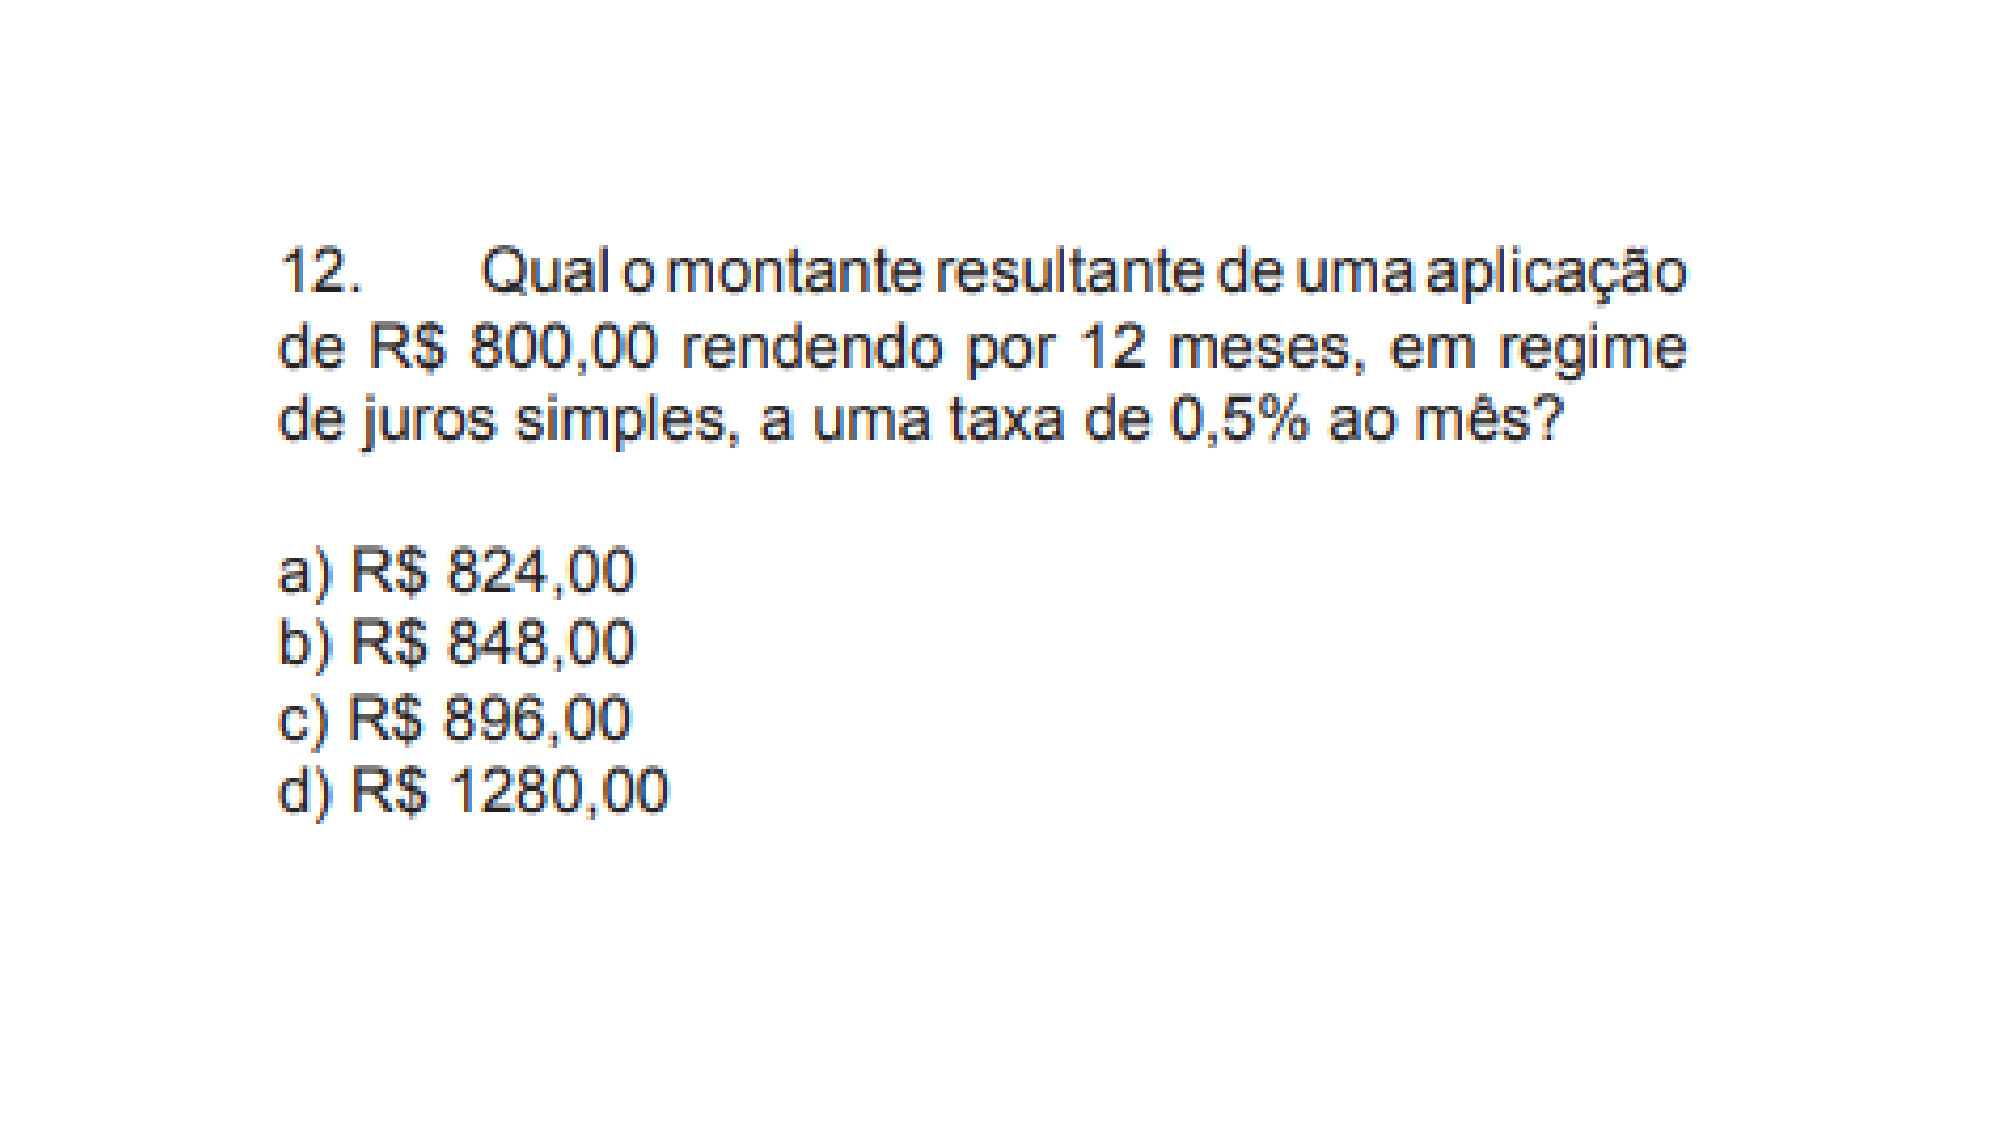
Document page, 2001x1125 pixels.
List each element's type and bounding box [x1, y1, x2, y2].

picture [257, 161, 1801, 863]
